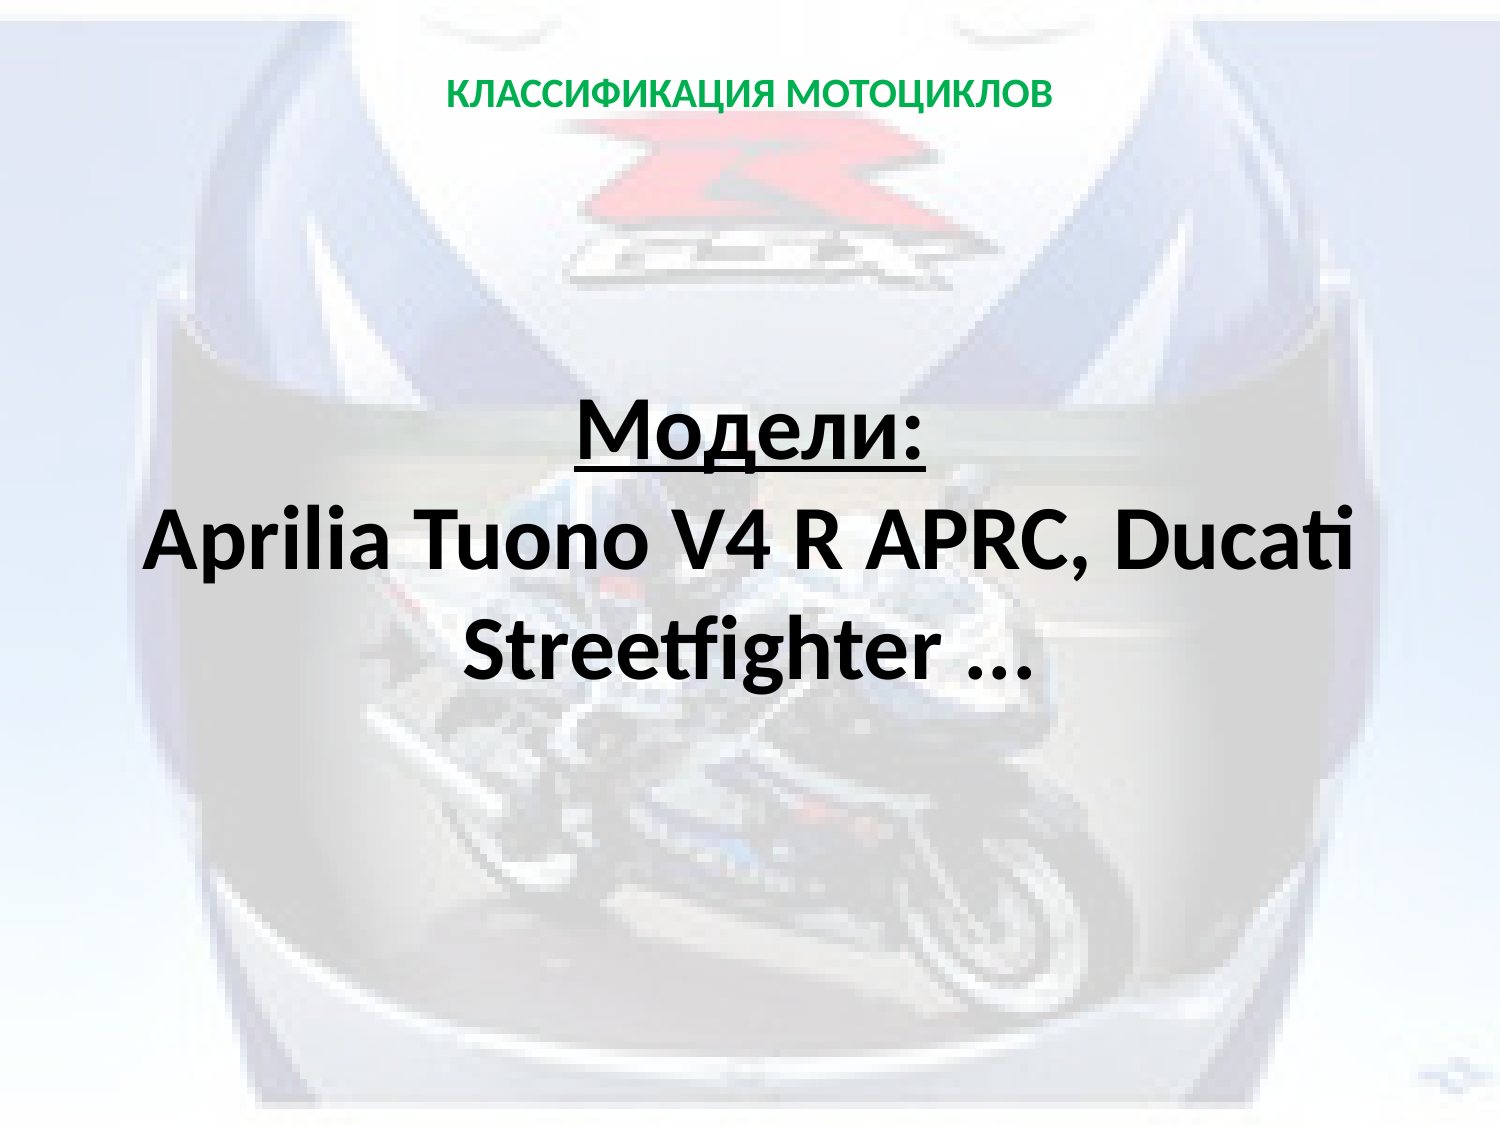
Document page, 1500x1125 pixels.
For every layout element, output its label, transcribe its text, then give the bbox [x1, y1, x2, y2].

title КЛАССИФИКАЦИЯ МОТОЦИКЛОВ [75, 45, 1425, 138]
list Модели: Aprilia Tuono V4 R APRC, Ducati Streetfighter ... [75, 262, 1425, 1005]
